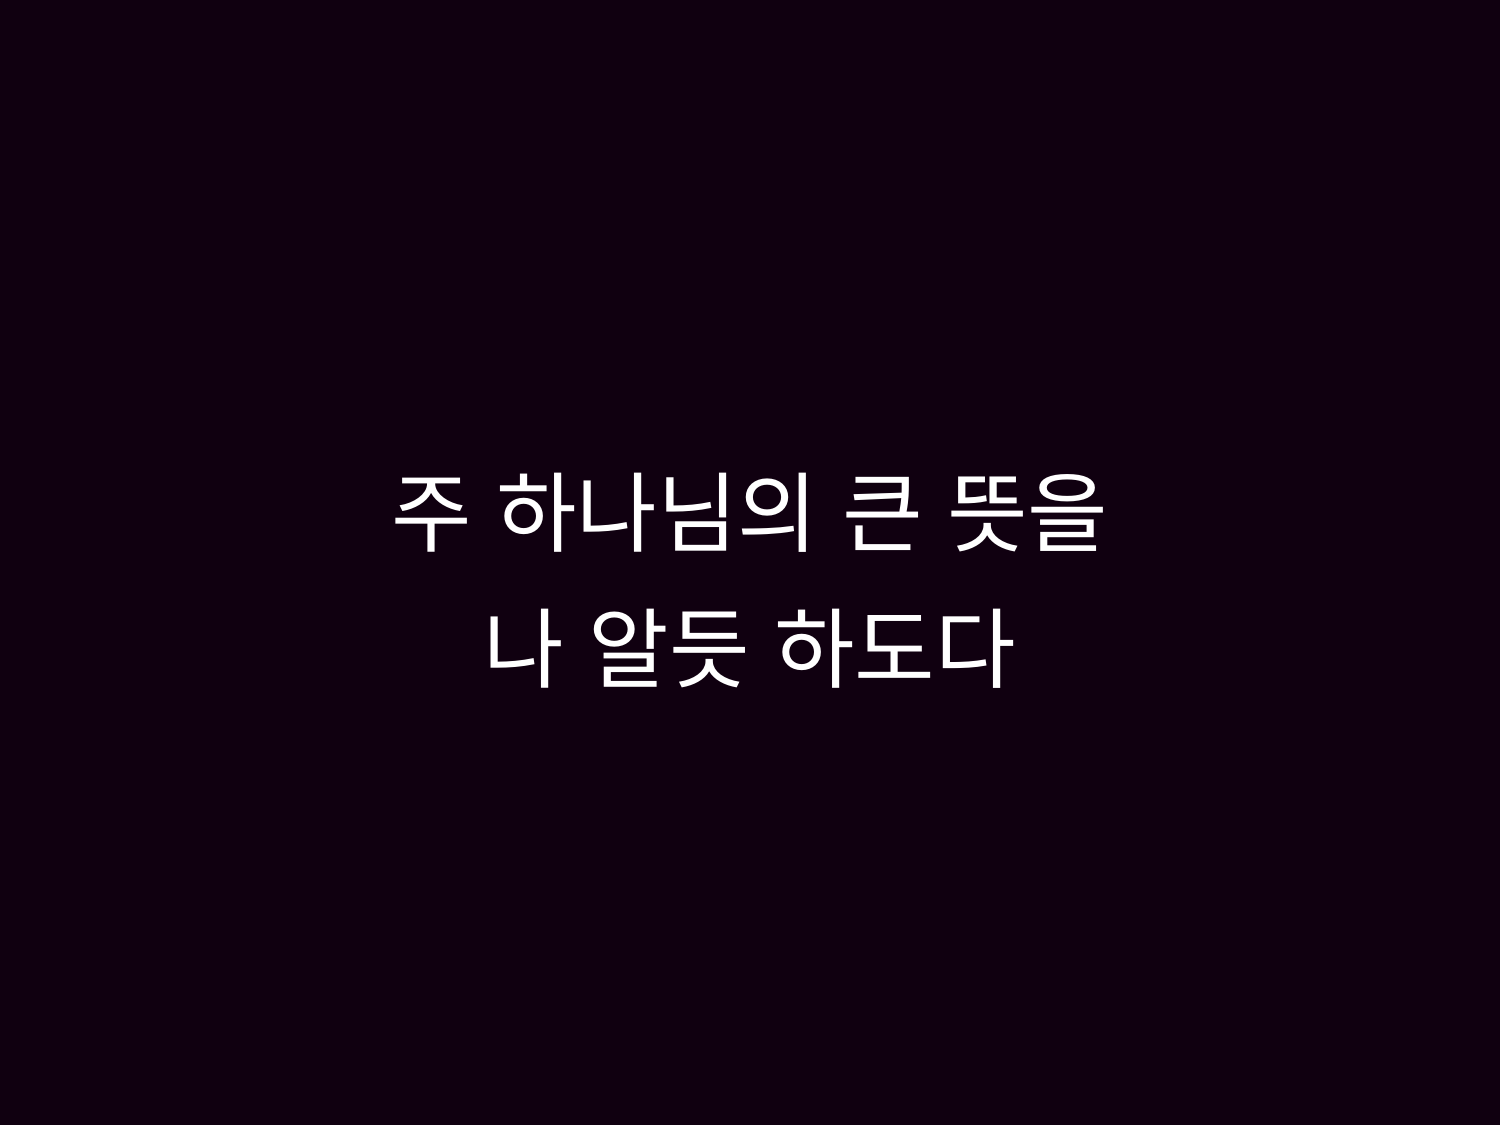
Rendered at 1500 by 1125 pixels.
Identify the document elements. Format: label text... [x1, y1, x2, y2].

title 주 하나님의 큰 뜻을 나 알듯 하도다 [0, 0, 1500, 1125]
